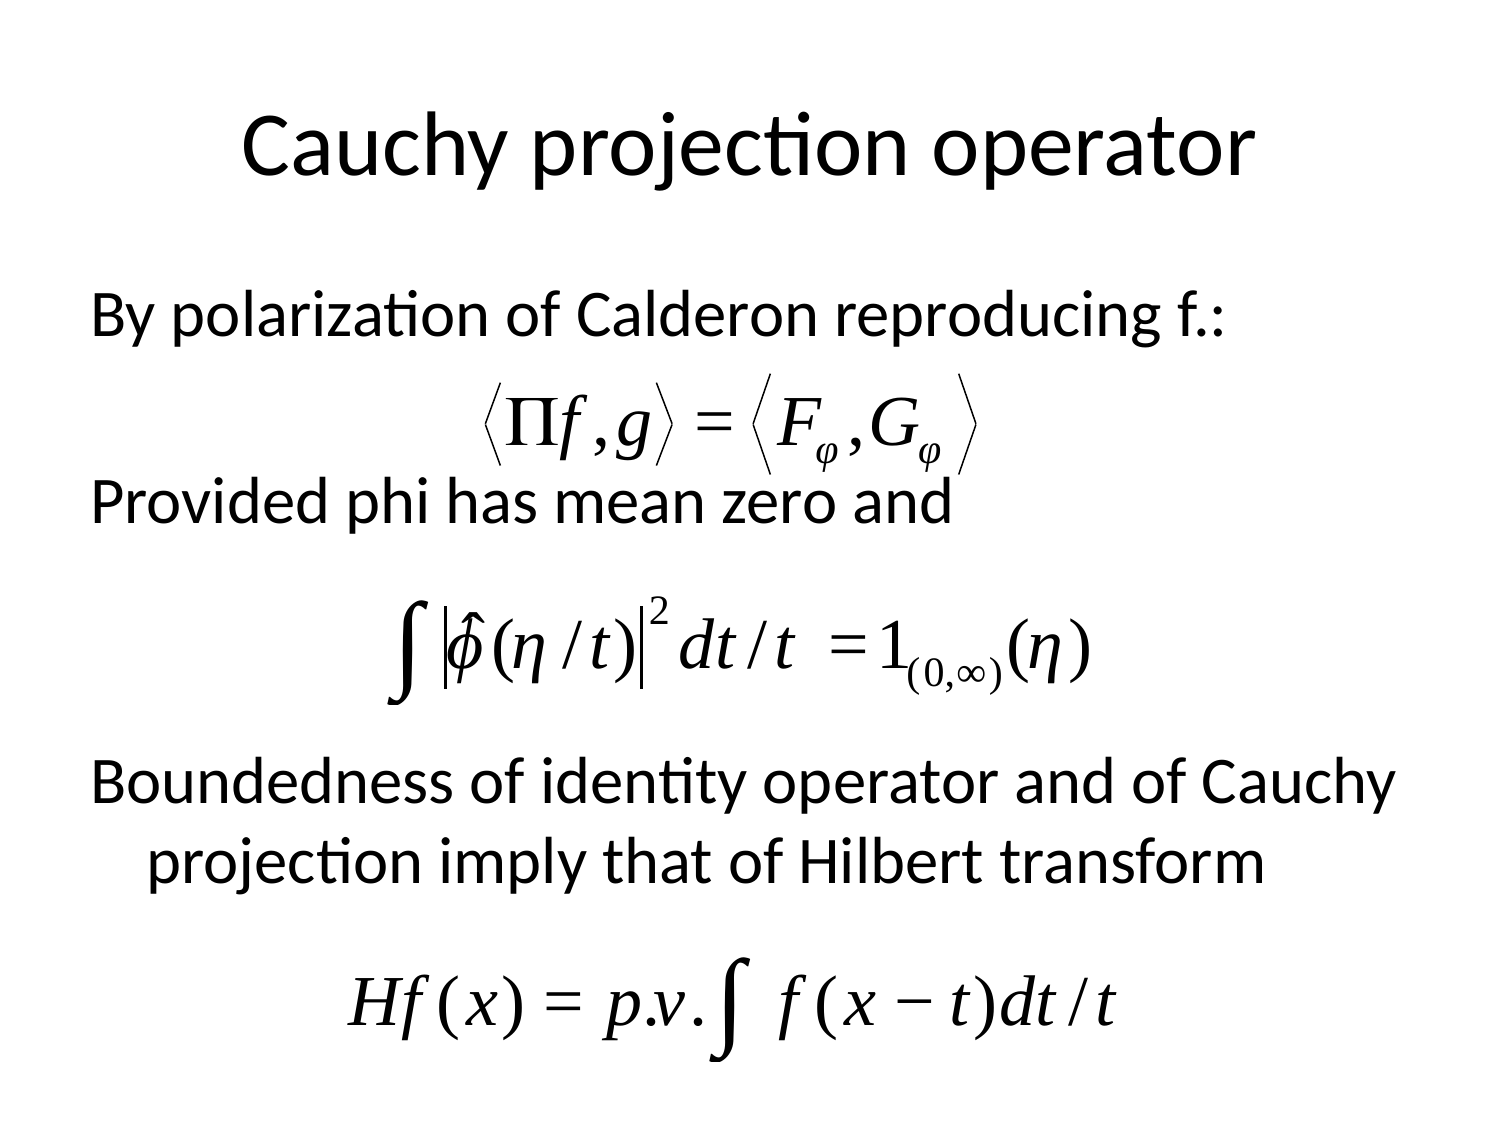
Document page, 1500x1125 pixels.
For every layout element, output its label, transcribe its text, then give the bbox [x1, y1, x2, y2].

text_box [368, 584, 1102, 705]
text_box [336, 947, 1124, 1062]
list By polarization of Calderon reproducing f.: Provided phi has mean zero and Boundedness of identity operator and of Cauchy projection imply that of Hilbert transform [75, 262, 1425, 1005]
title Cauchy projection operator [75, 45, 1425, 233]
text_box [471, 367, 989, 482]
